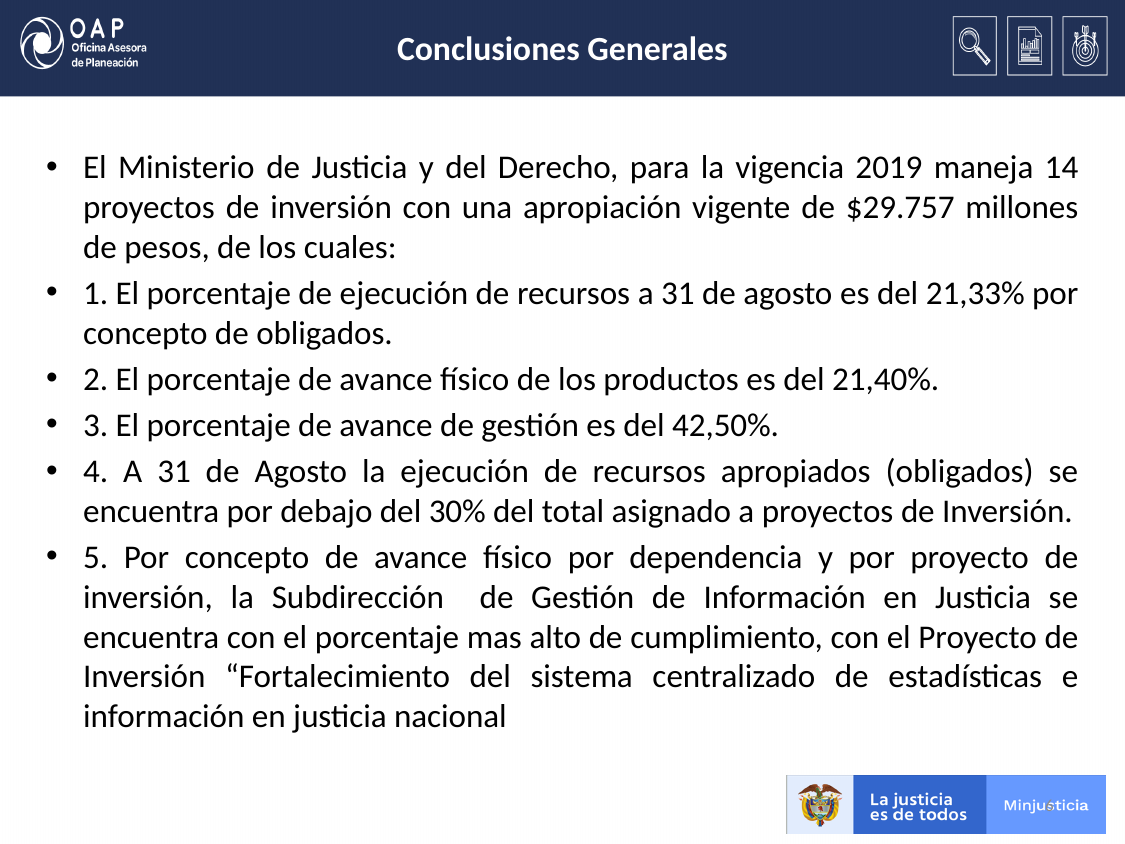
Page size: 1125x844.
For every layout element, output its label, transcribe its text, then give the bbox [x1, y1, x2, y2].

title Conclusiones Generales [256, 7, 869, 87]
picture [0, 0, 1125, 844]
list El Ministerio de Justicia y del Derecho, para la vigencia 2019 maneja 14 proyectos de inversión con una apropiación vigente de $29.757 millones de pesos, de los cuales: 1. El porcentaje de ejecución de recursos a 31 de agosto es del 21,33% por concepto de obligados. 2. El porcentaje de avance físico de los productos es del 21,40%. 3. El porcentaje de avance de gestión es del 42,50%. 4. A 31 de Agosto la ejecución de recursos apropiados (obligados) se encuentra por debajo del 30% del total asignado a proyectos de Inversión. 5. Por concepto de avance físico por dependencia y por proyecto de inversión, la Subdirección de Gestión de Información en Justicia se encuentra con el porcentaje mas alto de cumplimiento, con el Proyecto de Inversión “Fortalecimiento del sistema centralizado de estadísticas e información en justicia nacional [30, 138, 1094, 782]
slide_number 6 [806, 782, 1069, 827]
